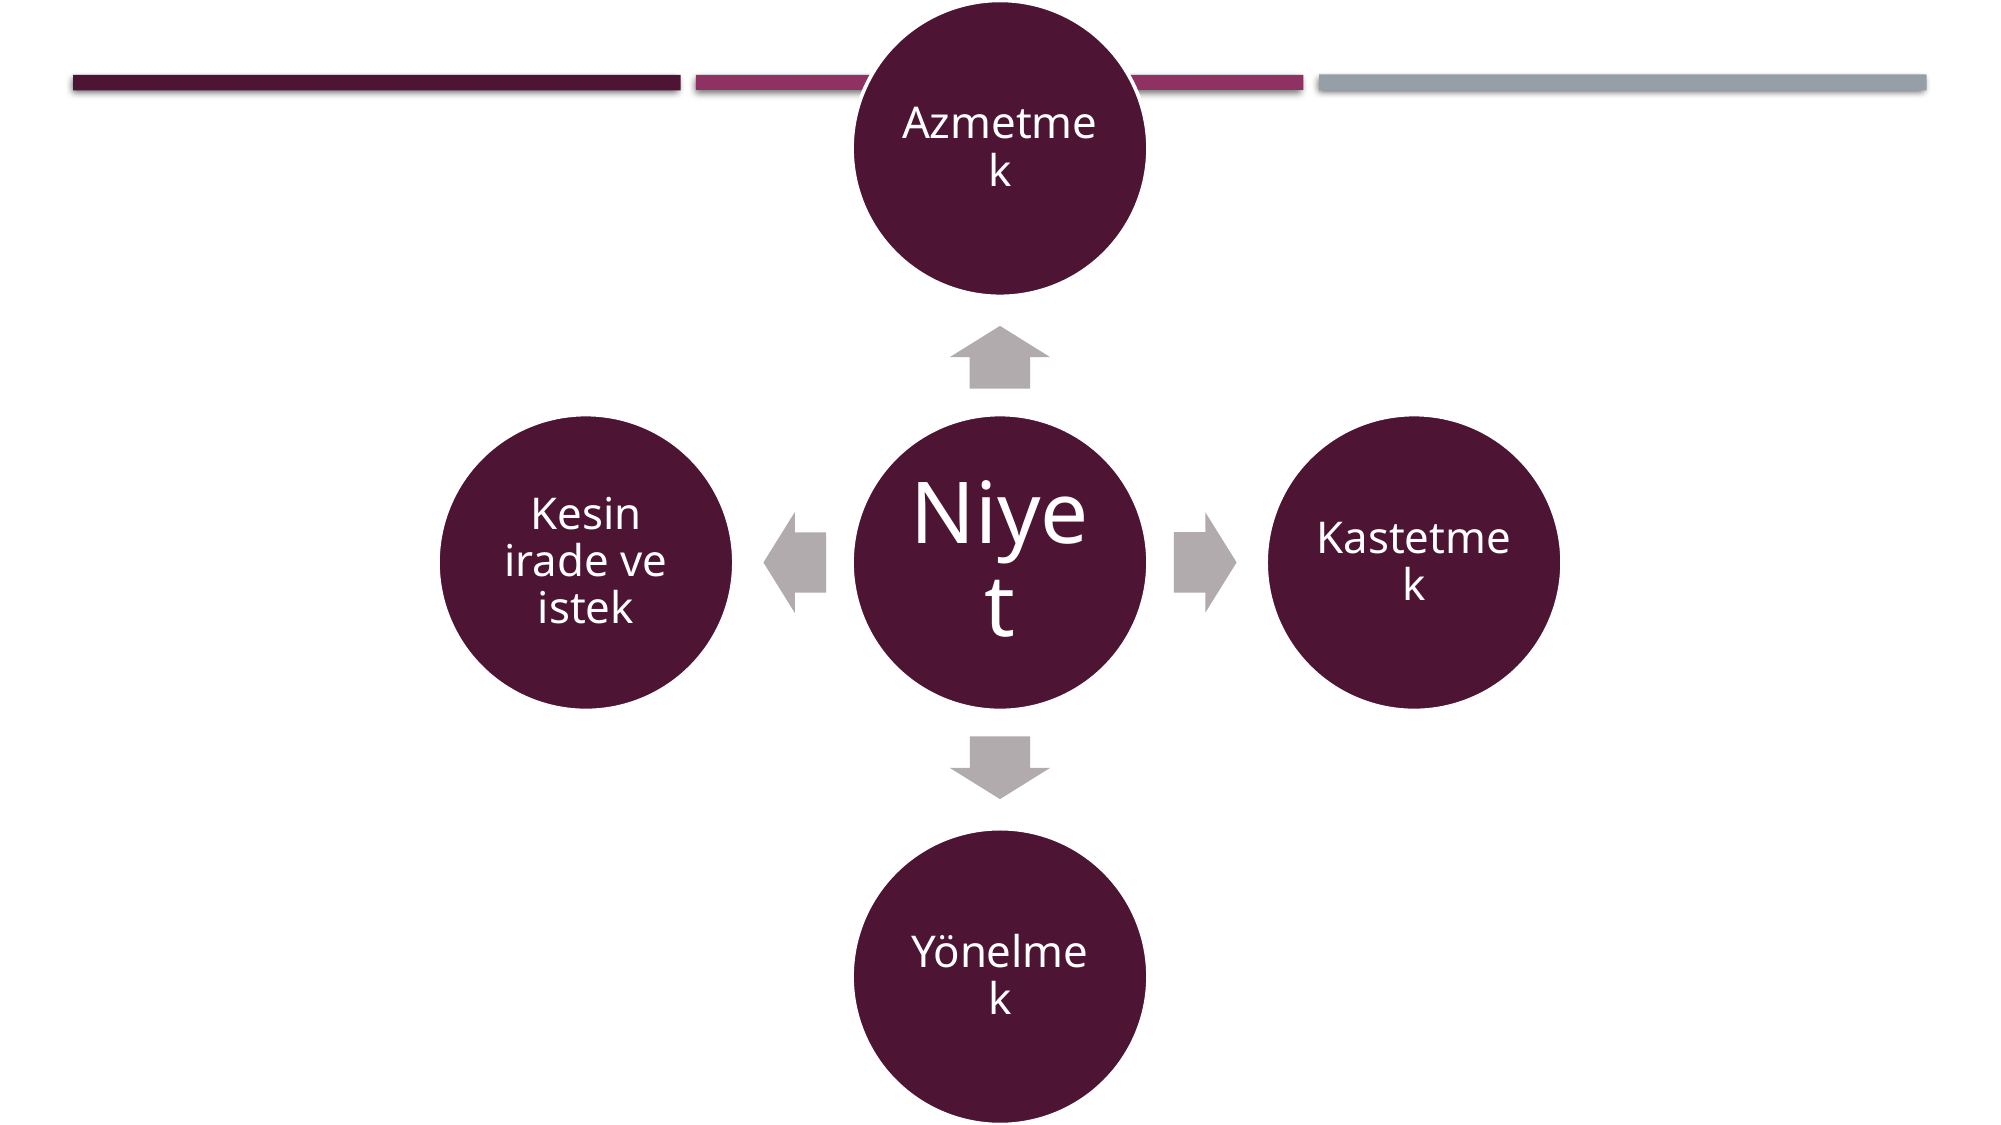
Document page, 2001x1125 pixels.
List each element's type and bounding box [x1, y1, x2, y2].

text_box [0, 0, 2000, 1125]
